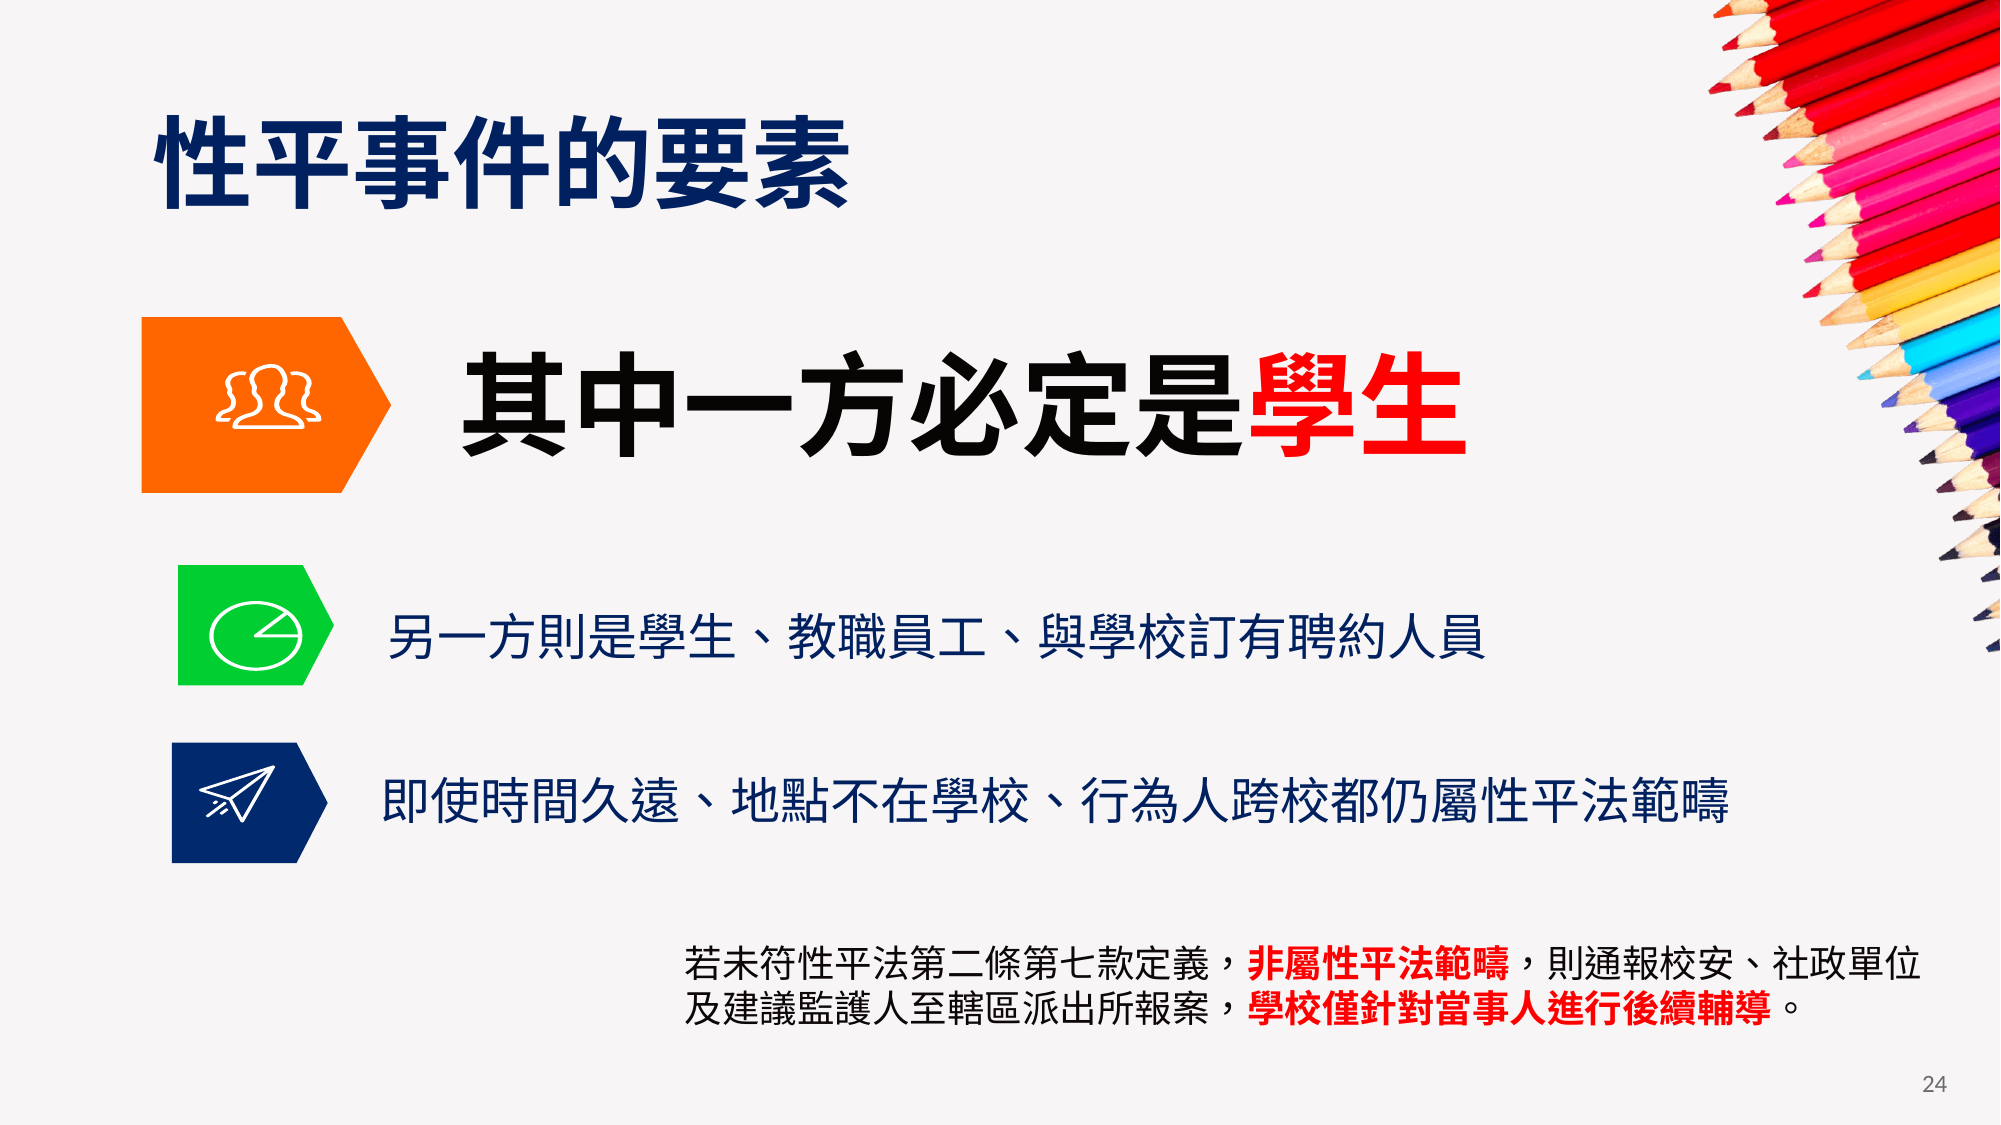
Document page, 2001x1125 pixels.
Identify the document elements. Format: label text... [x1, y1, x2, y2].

text_box 另一方則是學生、教職員工、與學校訂有聘約人員 [372, 598, 1639, 674]
slide_number 24 [1512, 1052, 1963, 1113]
text_box [290, 371, 322, 422]
text_box [215, 371, 247, 422]
title 性平事件的要素 [137, 59, 1563, 278]
text_box 其中一方必定是學生 [443, 328, 1486, 478]
text_box [178, 565, 334, 686]
text_box [141, 317, 392, 493]
text_box [198, 765, 276, 823]
text_box 若未符性平法第二條第七款定義，非屬性平法範疇，則通報校安、社政單位及建議監護人至轄區派出所報案，學校僅針對當事人進行後續輔導。 [669, 932, 1938, 1037]
text_box [232, 364, 305, 429]
picture [1652, 0, 2000, 774]
text_box [209, 601, 303, 671]
text_box 即使時間久遠、地點不在學校、行為人跨校都仍屬性平法範疇 [365, 762, 1859, 837]
text_box [171, 742, 328, 864]
